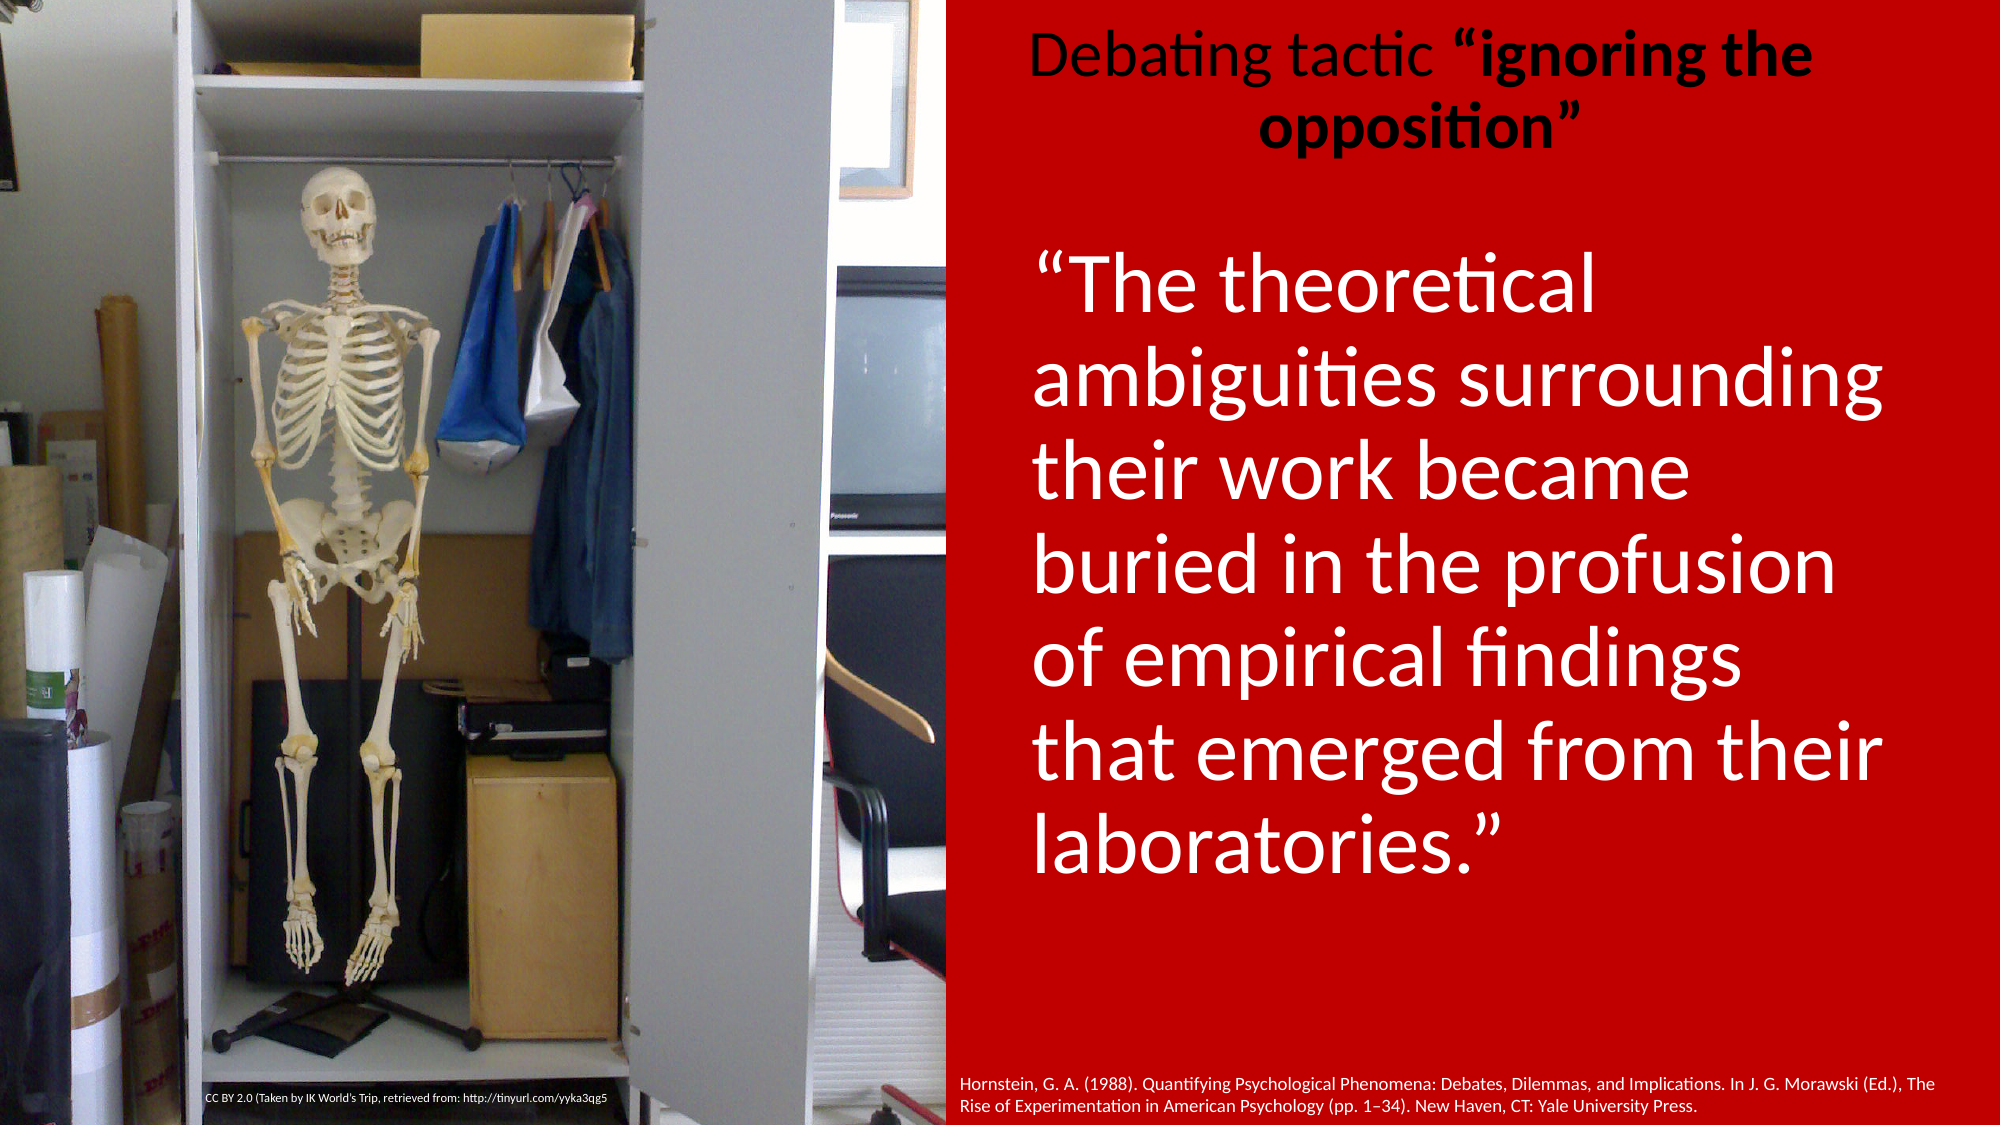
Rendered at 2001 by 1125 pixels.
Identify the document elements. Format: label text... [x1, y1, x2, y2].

text_box Hornstein, G. A. (1988). Quantifying Psychological Phenomena: Debates, Dilemmas, and Implications. In J. G. Morawski (Ed.), The Rise of Experimentation in American Psychology (pp. 1–34). New Haven, CT: Yale University Press. [946, 1064, 1977, 1125]
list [0, 0, 946, 1125]
text_box Debating tactic “ignoring the opposition” [946, 11, 1938, 672]
text_box “The theoretical ambiguities surrounding their work became buried in the profusion of empirical findings that emerged from their laboratories.” [1016, 230, 1908, 986]
